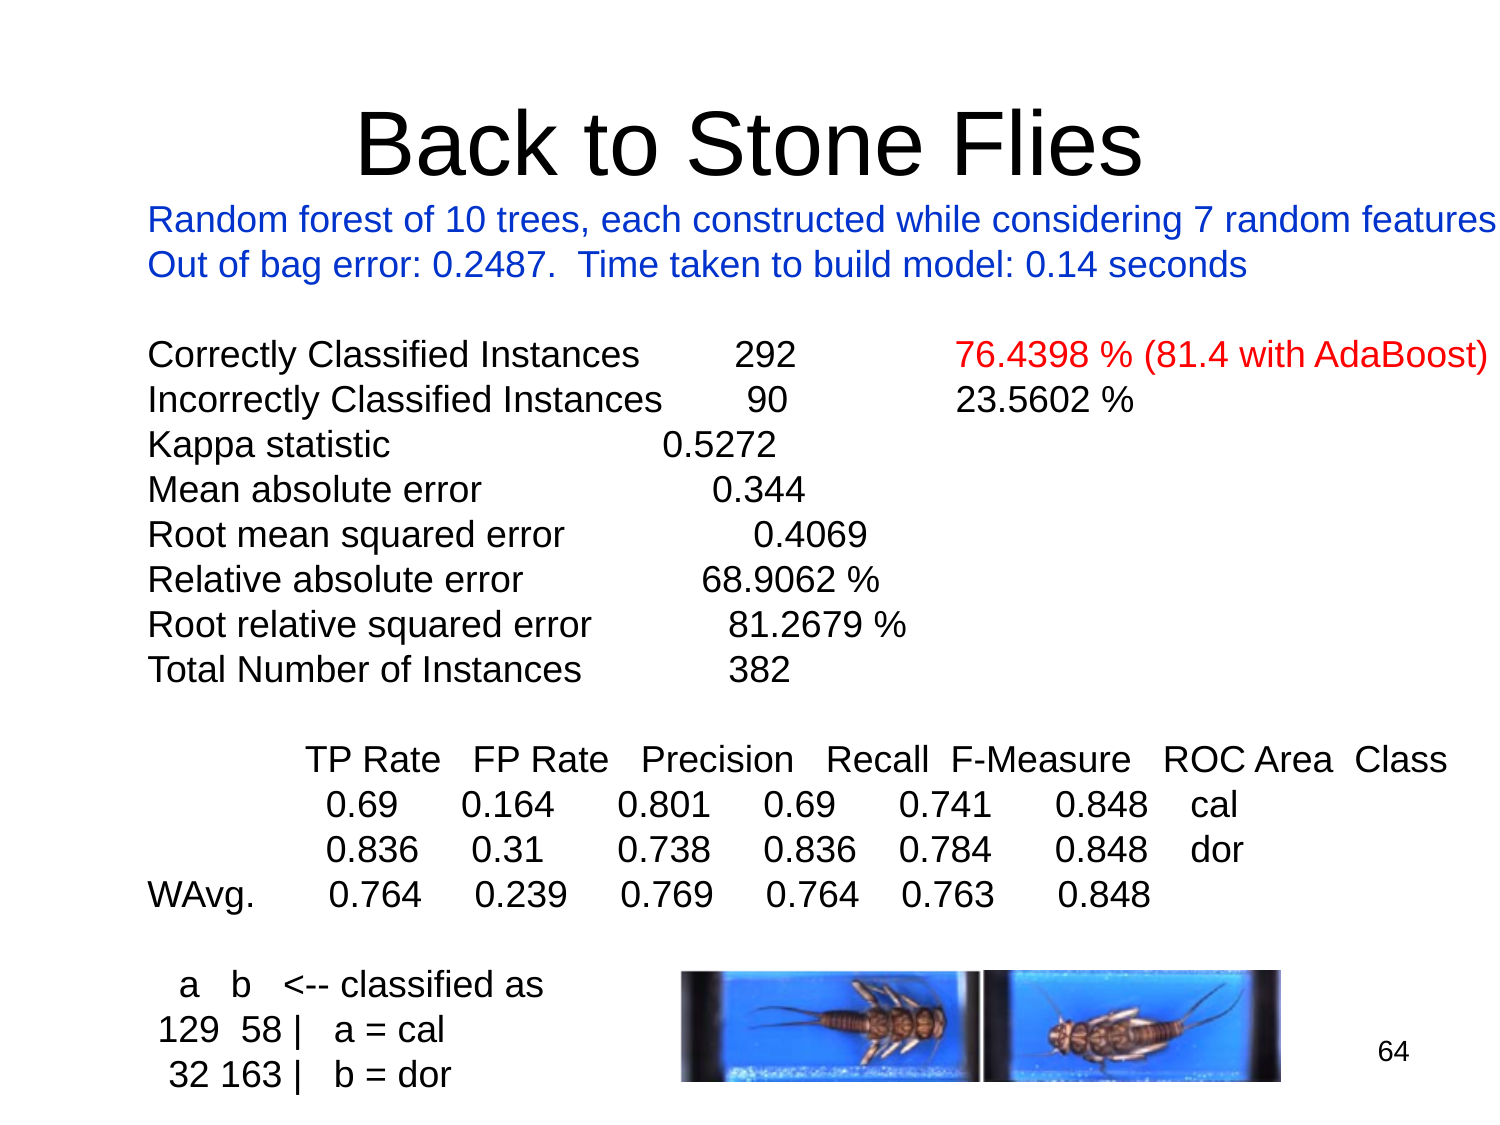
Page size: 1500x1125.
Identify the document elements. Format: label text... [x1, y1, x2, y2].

picture [680, 970, 1282, 1082]
title Back to Stone Flies [75, 45, 1425, 233]
text_box Random forest of 10 trees, each constructed while considering 7 random features. Out of bag error: 0.2487. Time taken to build model: 0.14 seconds Correctly Classified Instances 292 76.4398 % (81.4 with AdaBoost) Incorrectly Classified Instances 90 23.5602 % Kappa statistic 0.5272 Mean absolute error 0.344 Root mean squared error 0.4069 Relative absolute error 68.9062 % Root relative squared error 81.2679 % Total Number of Instances 382 TP Rate FP Rate Precision Recall F-Measure ROC Area Class 0.69 0.164 0.801 0.69 0.741 0.848 cal 0.836 0.31 0.738 0.836 0.784 0.848 dor WAvg. 0.764 0.239 0.769 0.764 0.763 0.848 a b <-- classified as 129 58 | a = cal 32 163 | b = dor [132, 187, 1500, 1125]
